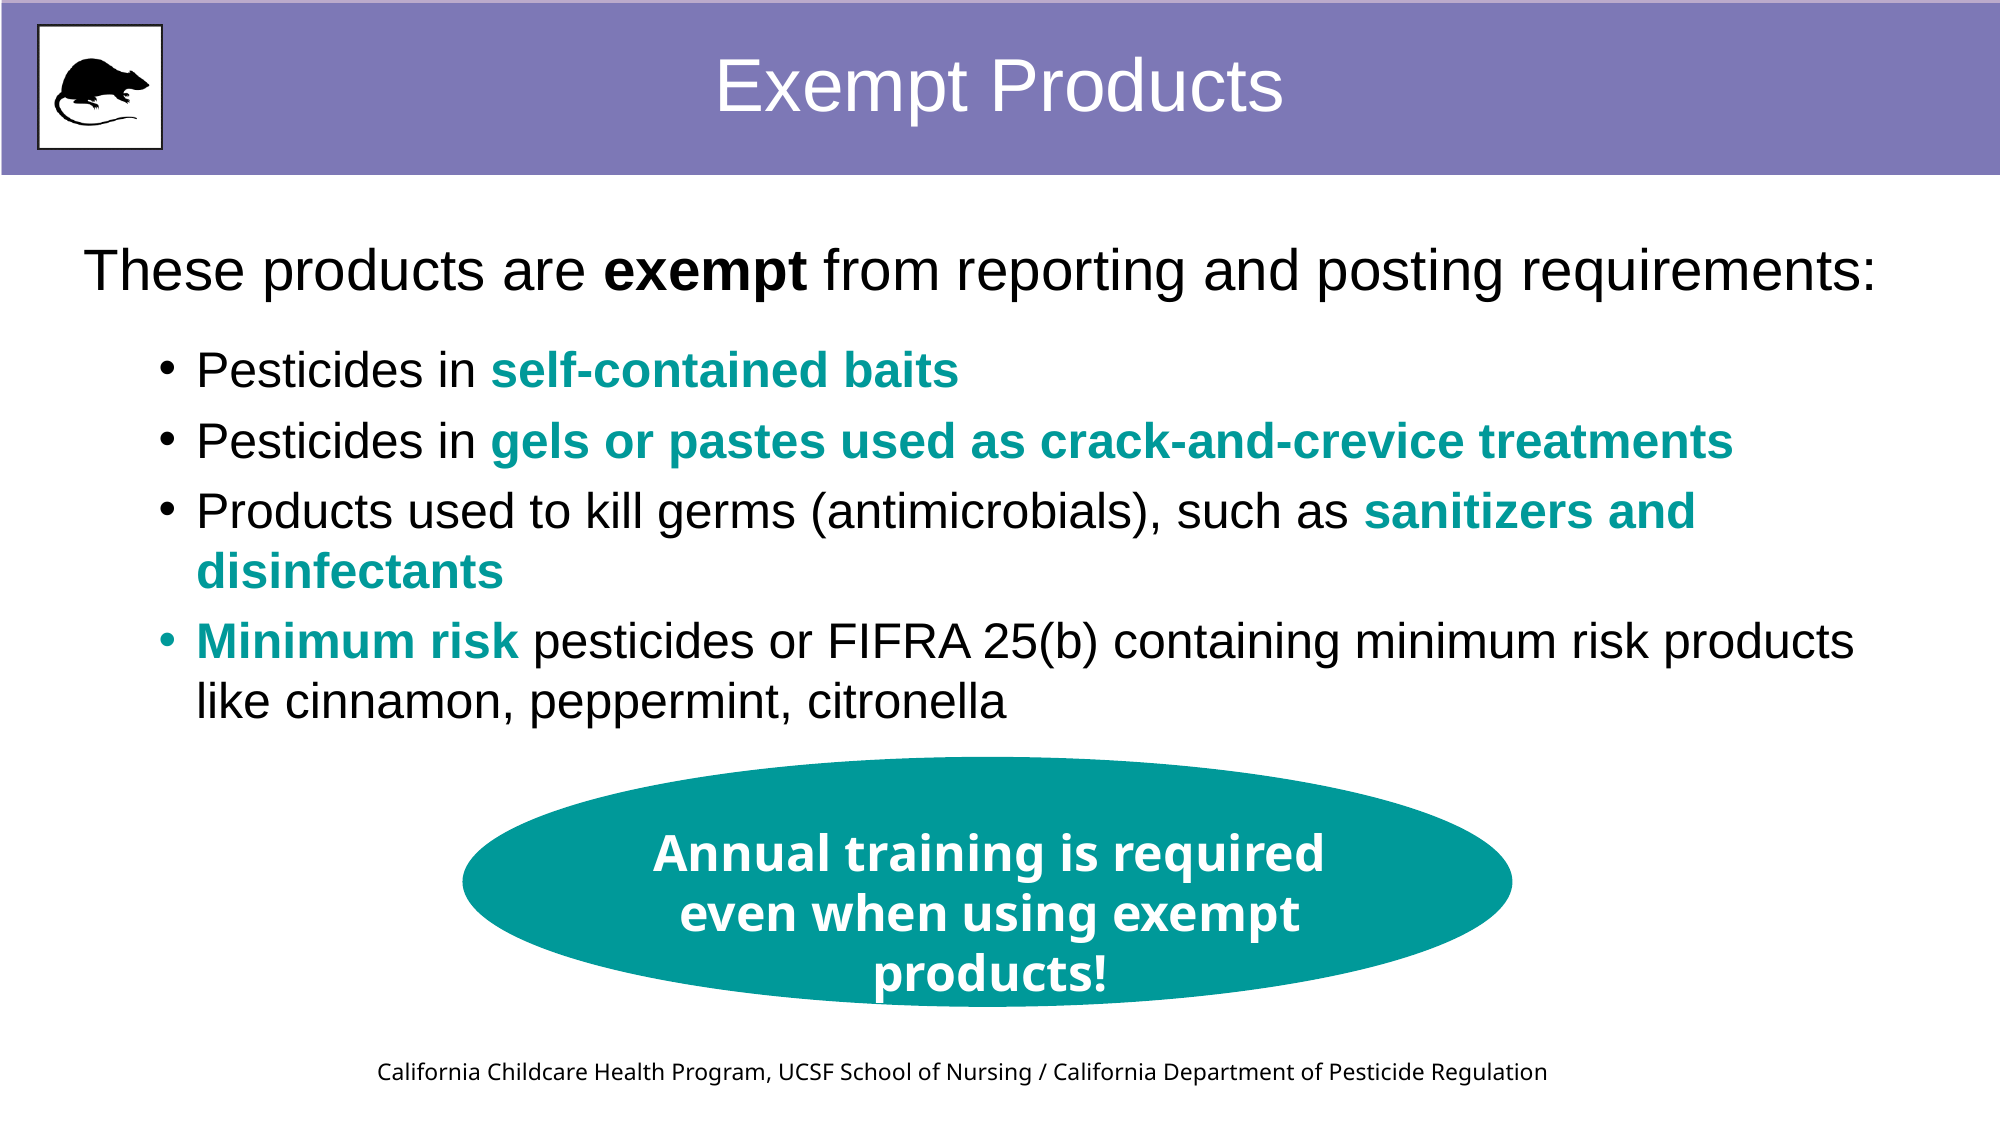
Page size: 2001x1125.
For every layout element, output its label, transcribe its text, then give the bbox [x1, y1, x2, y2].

text_box Exempt Products [0, 0, 2000, 175]
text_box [462, 756, 1513, 1007]
list These products are exempt from reporting and posting requirements: Pesticides in self-contained baits Pesticides in gels or pastes used as crack-and-crevice treatments Products used to kill germs (antimicrobials), such as sanitizers and disinfectants Minimum risk pesticides or FIFRA 25(b) containing minimum risk products like cinnamon, peppermint, citronella [68, 224, 1932, 900]
